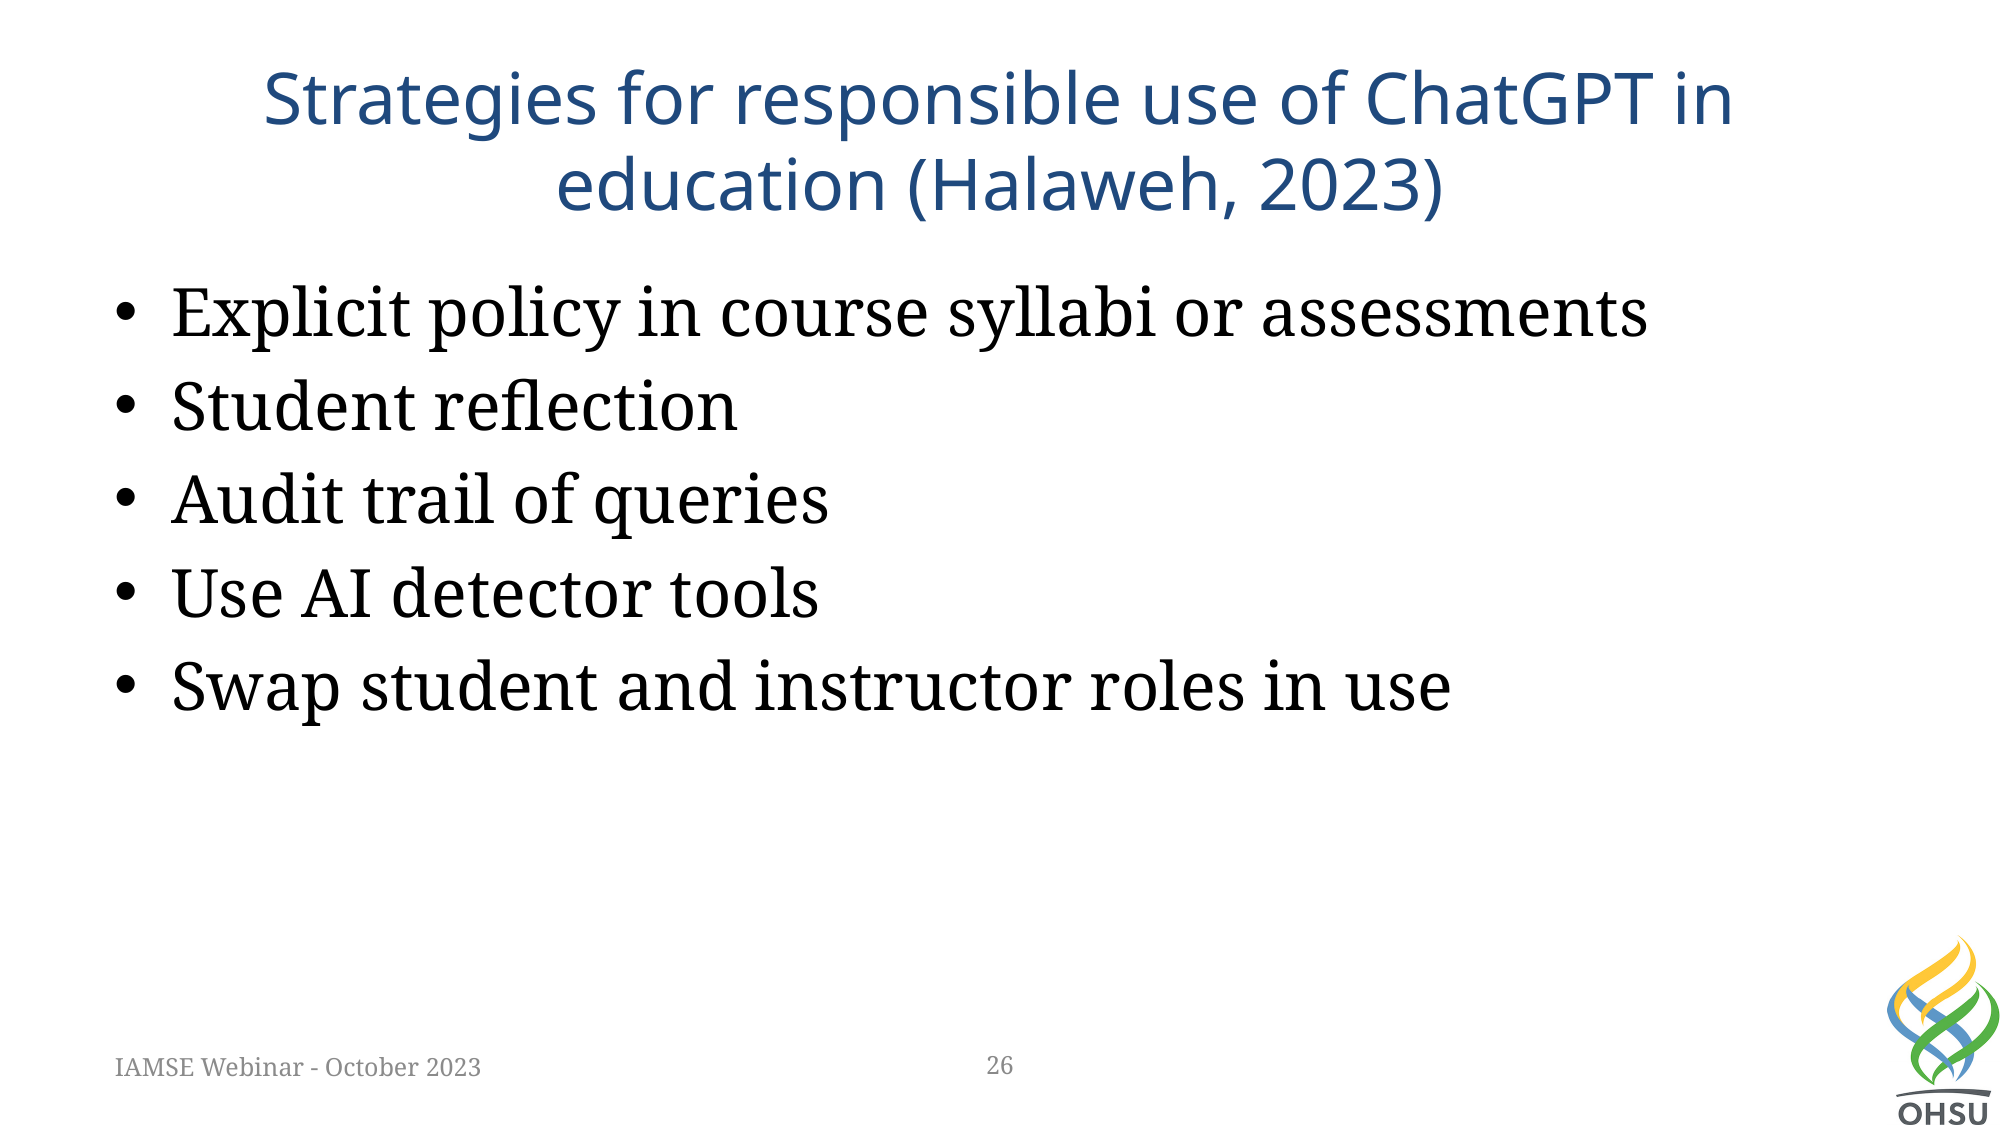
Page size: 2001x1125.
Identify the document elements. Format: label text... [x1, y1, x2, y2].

list Explicit policy in course syllabi or assessments Student reflection Audit trail of queries Use AI detector tools Swap student and instructor roles in use [99, 262, 1900, 1005]
picture [1887, 935, 2000, 1125]
footer IAMSE Webinar - October 2023 [99, 1037, 775, 1095]
title Strategies for responsible use of ChatGPT in education (Halaweh, 2023) [99, 45, 1900, 233]
slide_number 26 [800, 1037, 1200, 1095]
